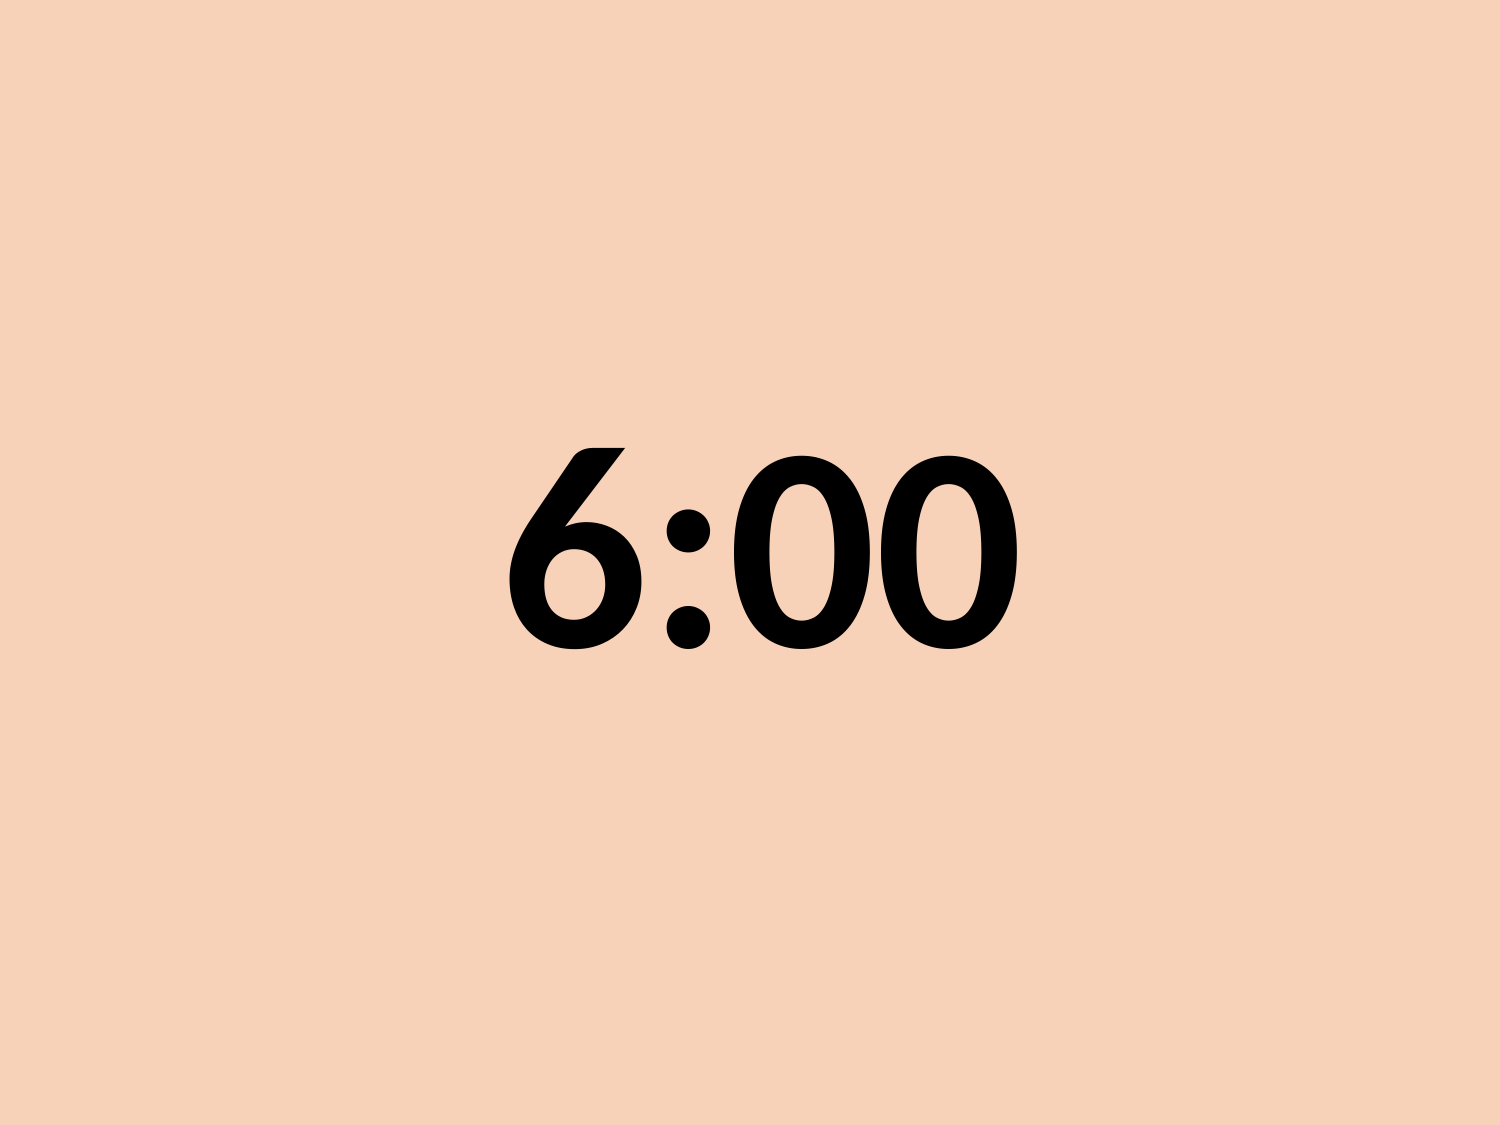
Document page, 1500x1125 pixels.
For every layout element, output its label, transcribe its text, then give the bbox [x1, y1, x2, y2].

list 6:00 [162, 387, 1363, 738]
